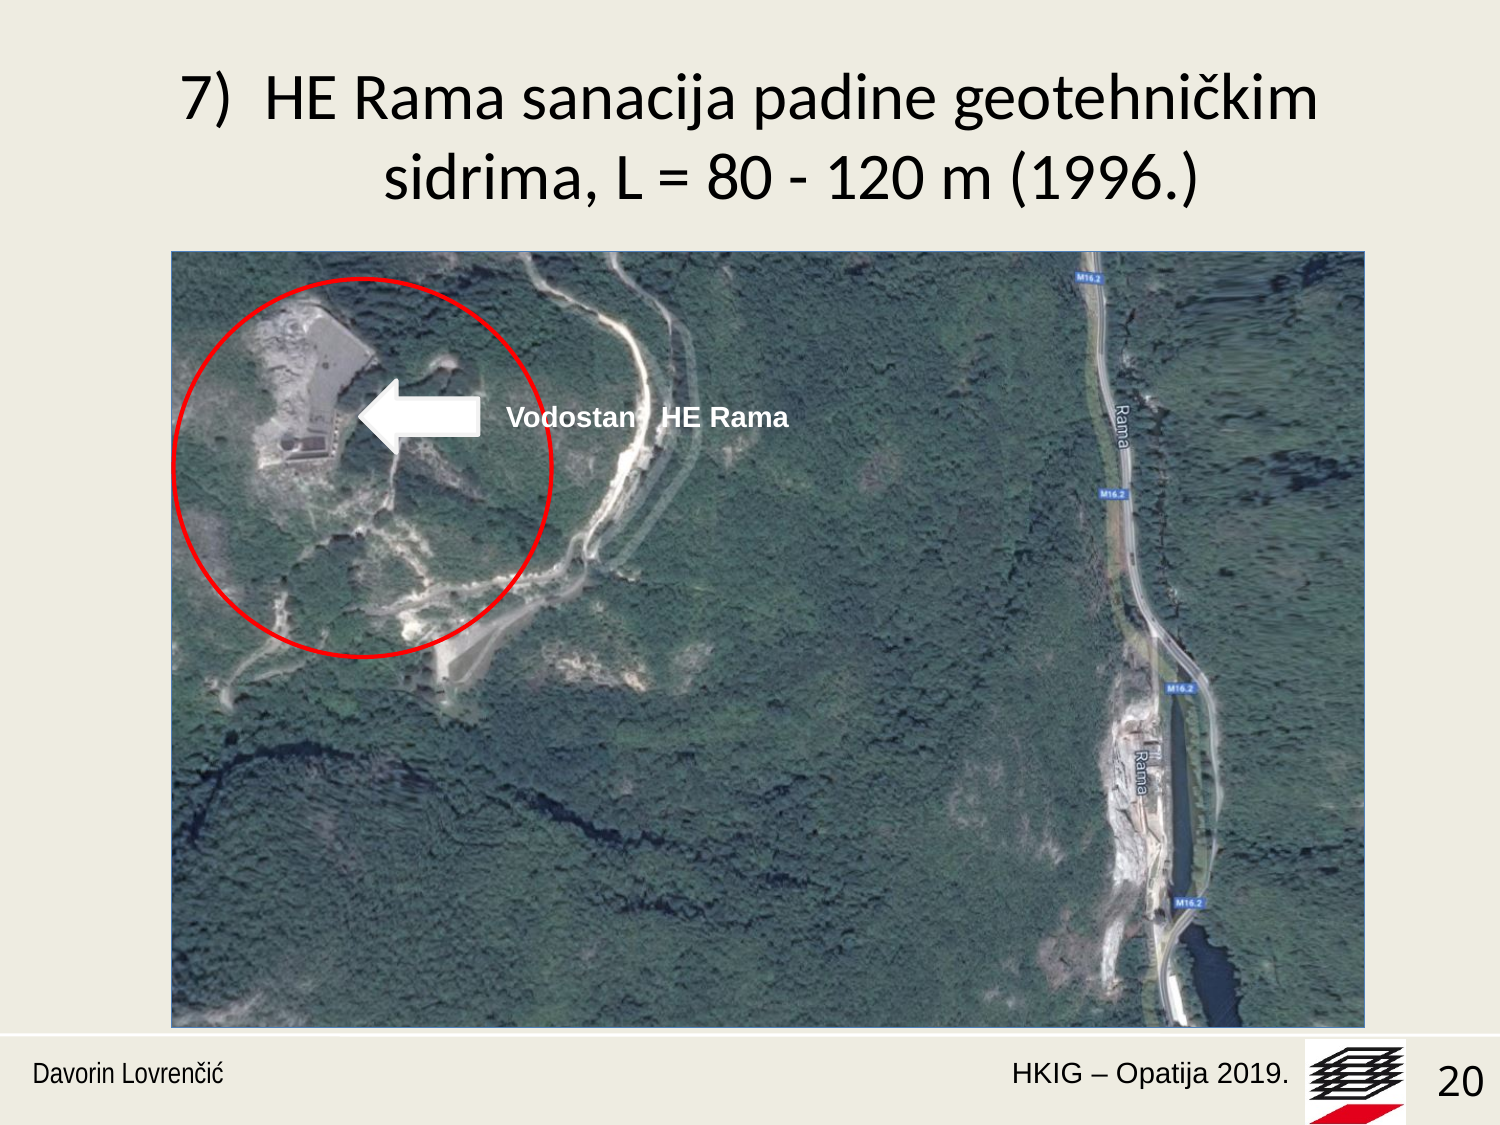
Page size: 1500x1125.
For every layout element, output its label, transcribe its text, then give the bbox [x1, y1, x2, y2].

title HE Rama sanacija padine geotehničkim sidrima, L = 80 - 120 m (1996.) [75, 45, 1425, 233]
slide_number 20 [1316, 1046, 1500, 1125]
slide_number Davorin Lovrenčić [17, 1046, 999, 1125]
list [170, 251, 1365, 1028]
picture [1305, 1039, 1406, 1125]
